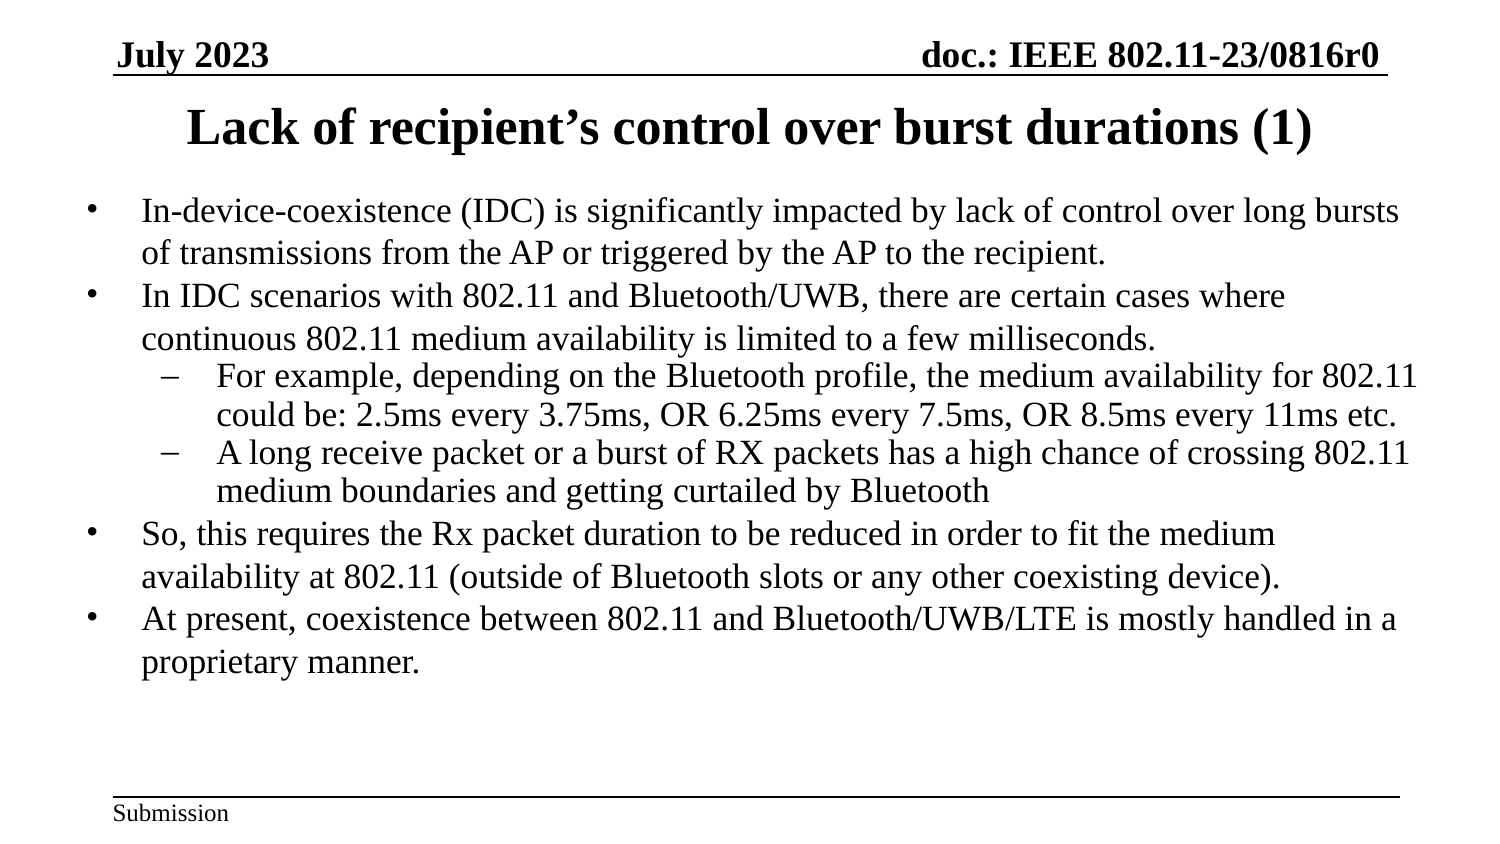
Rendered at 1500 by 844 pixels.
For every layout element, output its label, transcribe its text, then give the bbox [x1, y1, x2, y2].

title Lack of recipient’s control over burst durations (1) [51, 85, 1449, 162]
list In-device-coexistence (IDC) is significantly impacted by lack of control over long bursts of transmissions from the AP or triggered by the AP to the recipient. In IDC scenarios with 802.11 and Bluetooth/UWB, there are certain cases where continuous 802.11 medium availability is limited to a few milliseconds. For example, depending on the Bluetooth profile, the medium availability for 802.11 could be: 2.5ms every 3.75ms, OR 6.25ms every 7.5ms, OR 8.5ms every 11ms etc. A long receive packet or a burst of RX packets has a high chance of crossing 802.11 medium boundaries and getting curtailed by Bluetooth So, this requires the Rx packet duration to be reduced in order to fit the medium availability at 802.11 (outside of Bluetooth slots or any other coexisting device). At present, coexistence between 802.11 and Bluetooth/UWB/LTE is mostly handled in a proprietary manner. [51, 179, 1449, 740]
